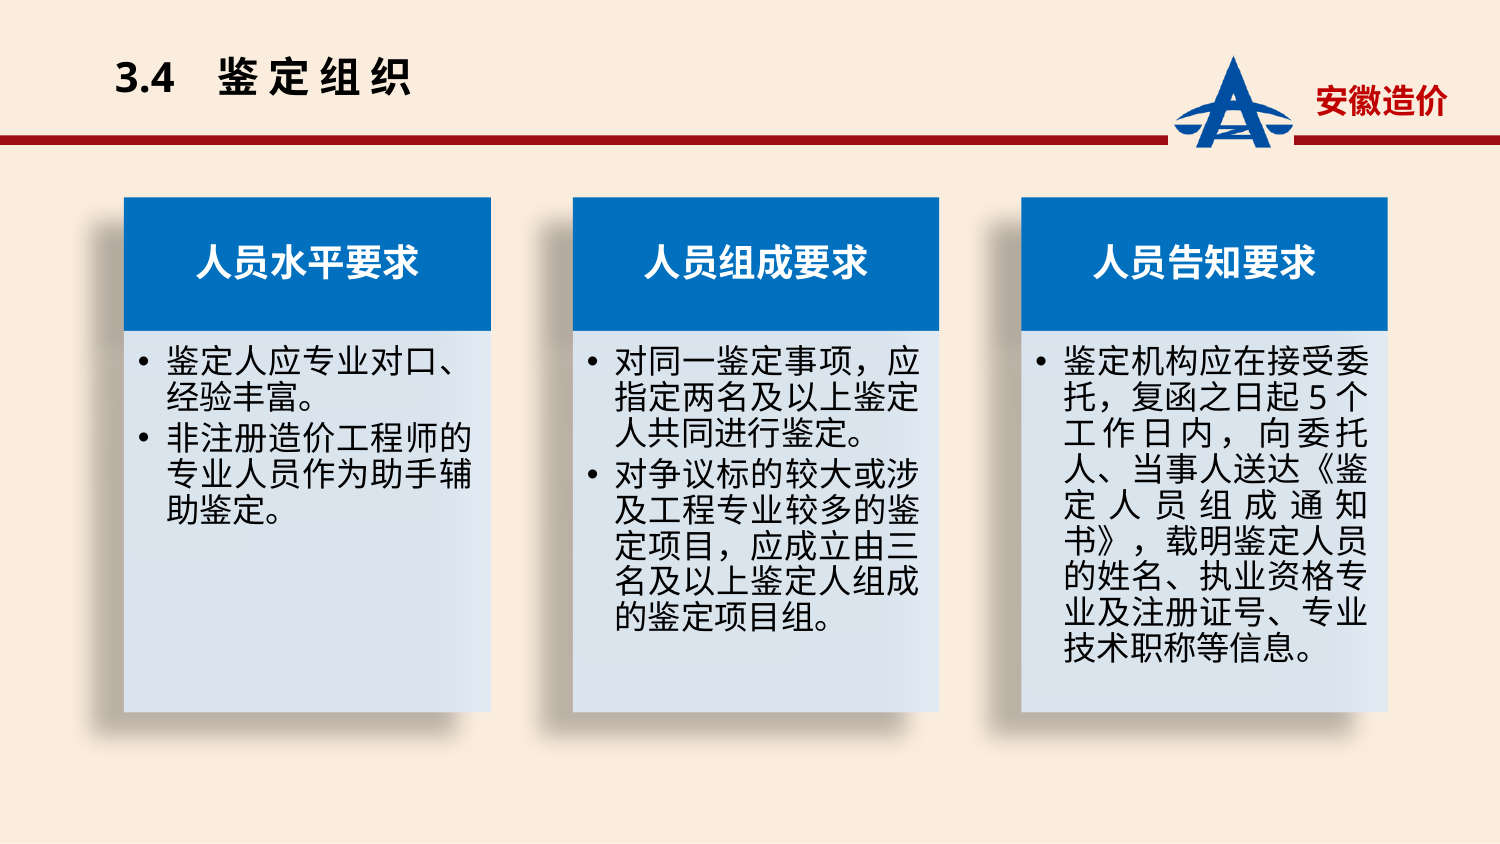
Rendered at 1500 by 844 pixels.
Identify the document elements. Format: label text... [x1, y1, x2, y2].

text_box 3.4 鉴 定 组 织 [100, 43, 739, 109]
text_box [1021, 197, 1388, 713]
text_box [572, 197, 940, 713]
picture [1168, 55, 1294, 152]
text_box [123, 197, 492, 713]
